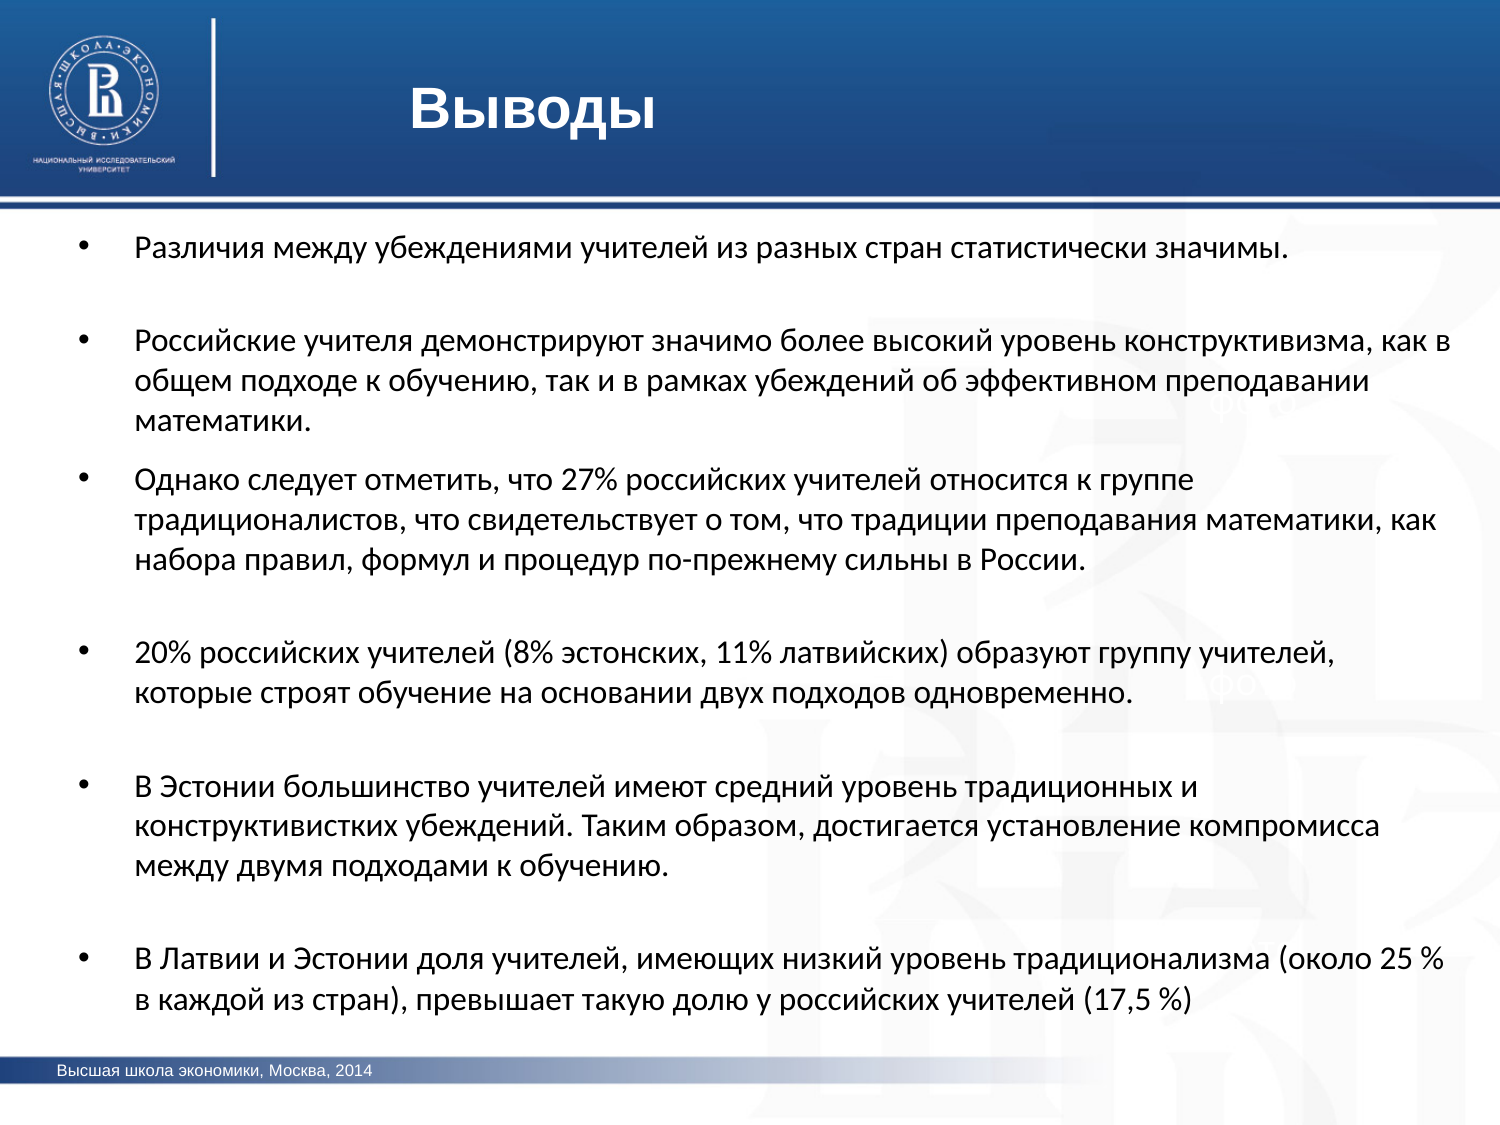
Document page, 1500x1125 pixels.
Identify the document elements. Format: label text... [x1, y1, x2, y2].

list Различия между убеждениями учителей из разных стран статистически значимы. Российские учителя демонстрируют значимо более высокий уровень конструктивизма, как в общем подходе к обучению, так и в рамках убеждений об эффективном преподавании математики. Однако следует отметить, что 27% российских учителей относится к группе традиционалистов, что свидетельствует о том, что традиции преподавания математики, как набора правил, формул и процедур по-прежнему сильны в России. 20% российских учителей (8% эстонских, 11% латвийских) образуют группу учителей, которые строят обучение на основании двух подходов одновременно. В Эстонии большинство учителей имеют средний уровень традиционных и конструктивистких убеждений. Таким образом, достигается установление компромисса между двумя подходами к обучению. В Латвии и Эстонии доля учителей, имеющих низкий уровень традиционализма (около 25 % в каждой из стран), превышает такую долю у российских учителей (17,5 %) [62, 217, 1477, 1017]
picture [0, 0, 1500, 1125]
text_box Выводы [394, 29, 1437, 180]
text_box Высшая школа экономики, Москва, 2014 [41, 1052, 722, 1093]
